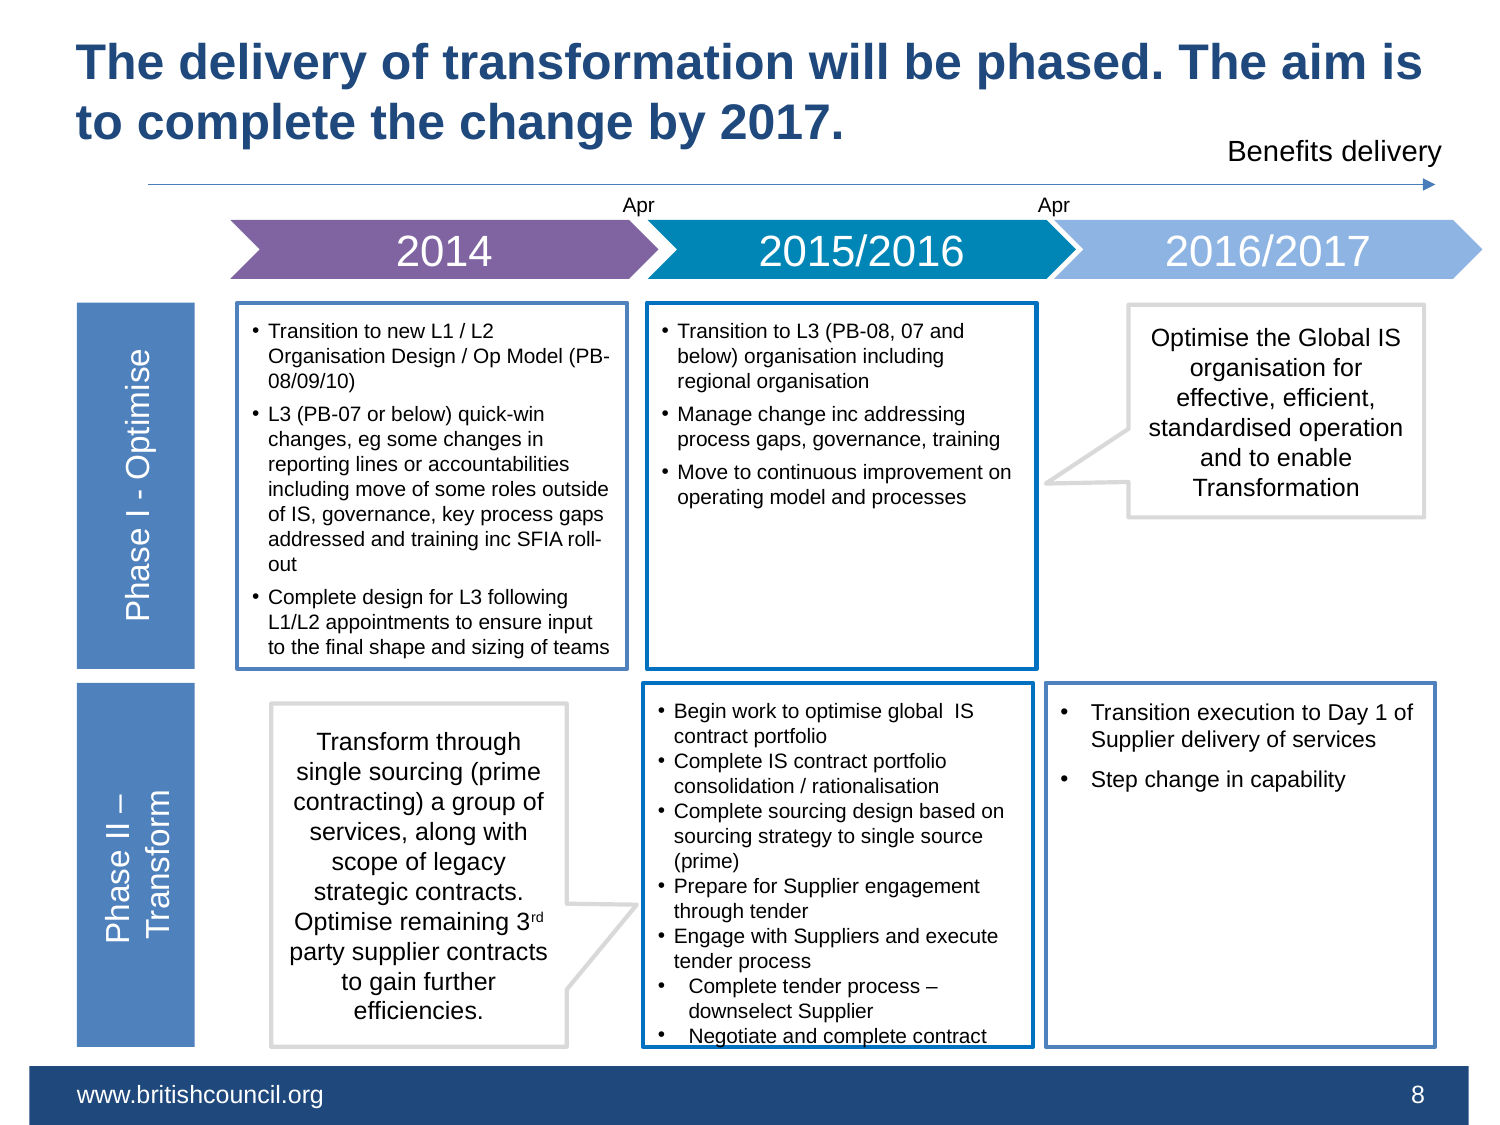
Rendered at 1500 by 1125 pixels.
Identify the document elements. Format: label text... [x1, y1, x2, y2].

text_box Transition to new L1 / L2 Organisation Design / Op Model (PB-08/09/10) L3 (PB-07 or below) quick-win changes, eg some changes in reporting lines or accountabilities including move of some roles outside of IS, governance, key process gaps addressed and training inc SFIA roll-out Complete design for L3 following L1/L2 appointments to ensure input to the final shape and sizing of teams [235, 301, 629, 671]
text_box Transition to L3 (PB-08, 07 and below) organisation including regional organisation Manage change inc addressing process gaps, governance, training Move to continuous improvement on operating model and processes [645, 301, 1039, 671]
text_box Apr [1023, 193, 1101, 225]
footer www.britishcouncil.org [76, 1072, 1057, 1115]
title The delivery of transformation will be phased. The aim is to complete the change by 2017. [75, 68, 1425, 150]
text_box 2016/2017 [1052, 217, 1485, 282]
slide_number 8 [1352, 1072, 1425, 1115]
text_box 2015/2016 [645, 217, 1079, 282]
text_box 2014 [228, 217, 661, 282]
text_box Transform through single sourcing (prime contracting) a group of services, along with scope of legacy strategic contracts. Optimise remaining 3rd party supplier contracts to gain further efficiencies. [269, 701, 639, 1049]
text_box Phase II – Transform [75, 681, 197, 1049]
text_box Begin work to optimise global IS contract portfolio Complete IS contract portfolio consolidation / rationalisation Complete sourcing design based on sourcing strategy to single source (prime) Prepare for Supplier engagement through tender Engage with Suppliers and execute tender process Complete tender process – downselect Supplier Negotiate and complete contract [641, 681, 1035, 1049]
text_box Phase I - Optimise [75, 301, 197, 671]
text_box Transition execution to Day 1 of Supplier delivery of services Step change in capability [1044, 681, 1437, 1049]
text_box Optimise the Global IS organisation for effective, efficient, standardised operation and to enable Transformation [1043, 302, 1427, 520]
text_box Benefits delivery [1039, 125, 1458, 176]
text_box Apr [607, 193, 686, 225]
